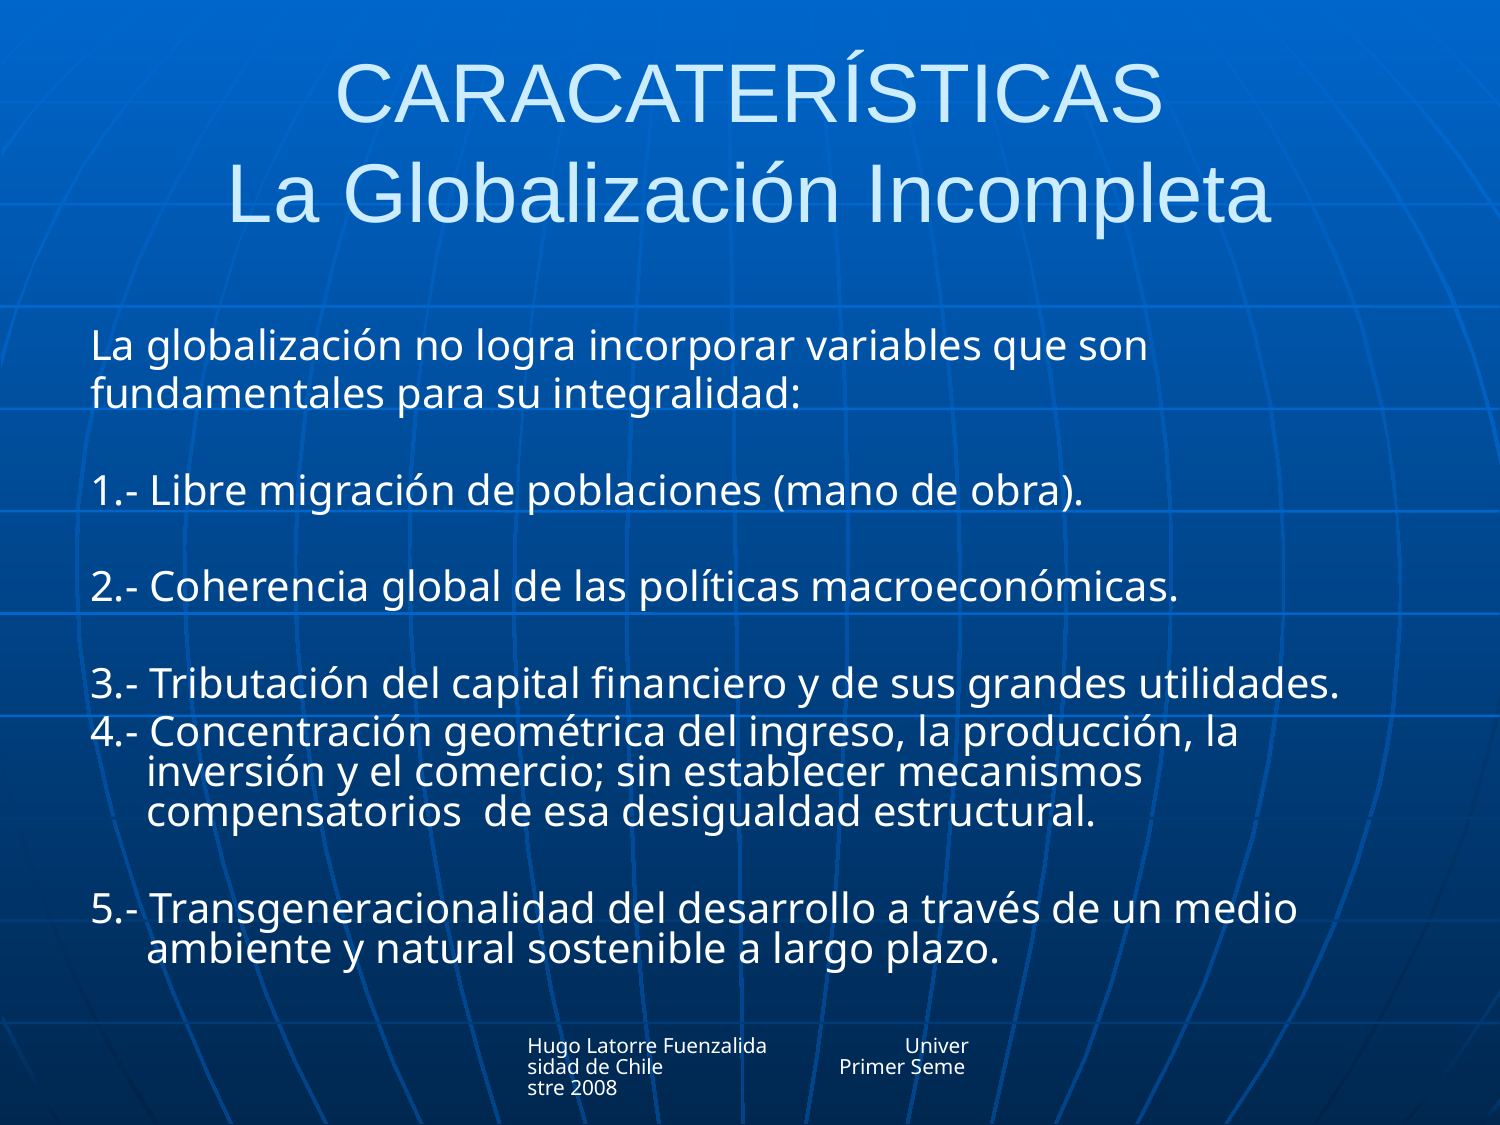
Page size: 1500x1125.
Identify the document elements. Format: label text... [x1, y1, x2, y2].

list La globalización no logra incorporar variables que son fundamentales para su integralidad: 1.- Libre migración de poblaciones (mano de obra). 2.- Coherencia global de las políticas macroeconómicas. 3.- Tributación del capital financiero y de sus grandes utilidades. 4.- Concentración geométrica del ingreso, la producción, la inversión y el comercio; sin establecer mecanismos compensatorios de esa desigualdad estructural. 5.- Transgeneracionalidad del desarrollo a través de un medio ambiente y natural sostenible a largo plazo. [74, 262, 1426, 1006]
footer Hugo Latorre Fuenzalida Universidad de Chile Primer Semestre 2008 [512, 1024, 988, 1101]
title CARACATERÍSTICAS La Globalización Incompleta [74, 45, 1426, 233]
